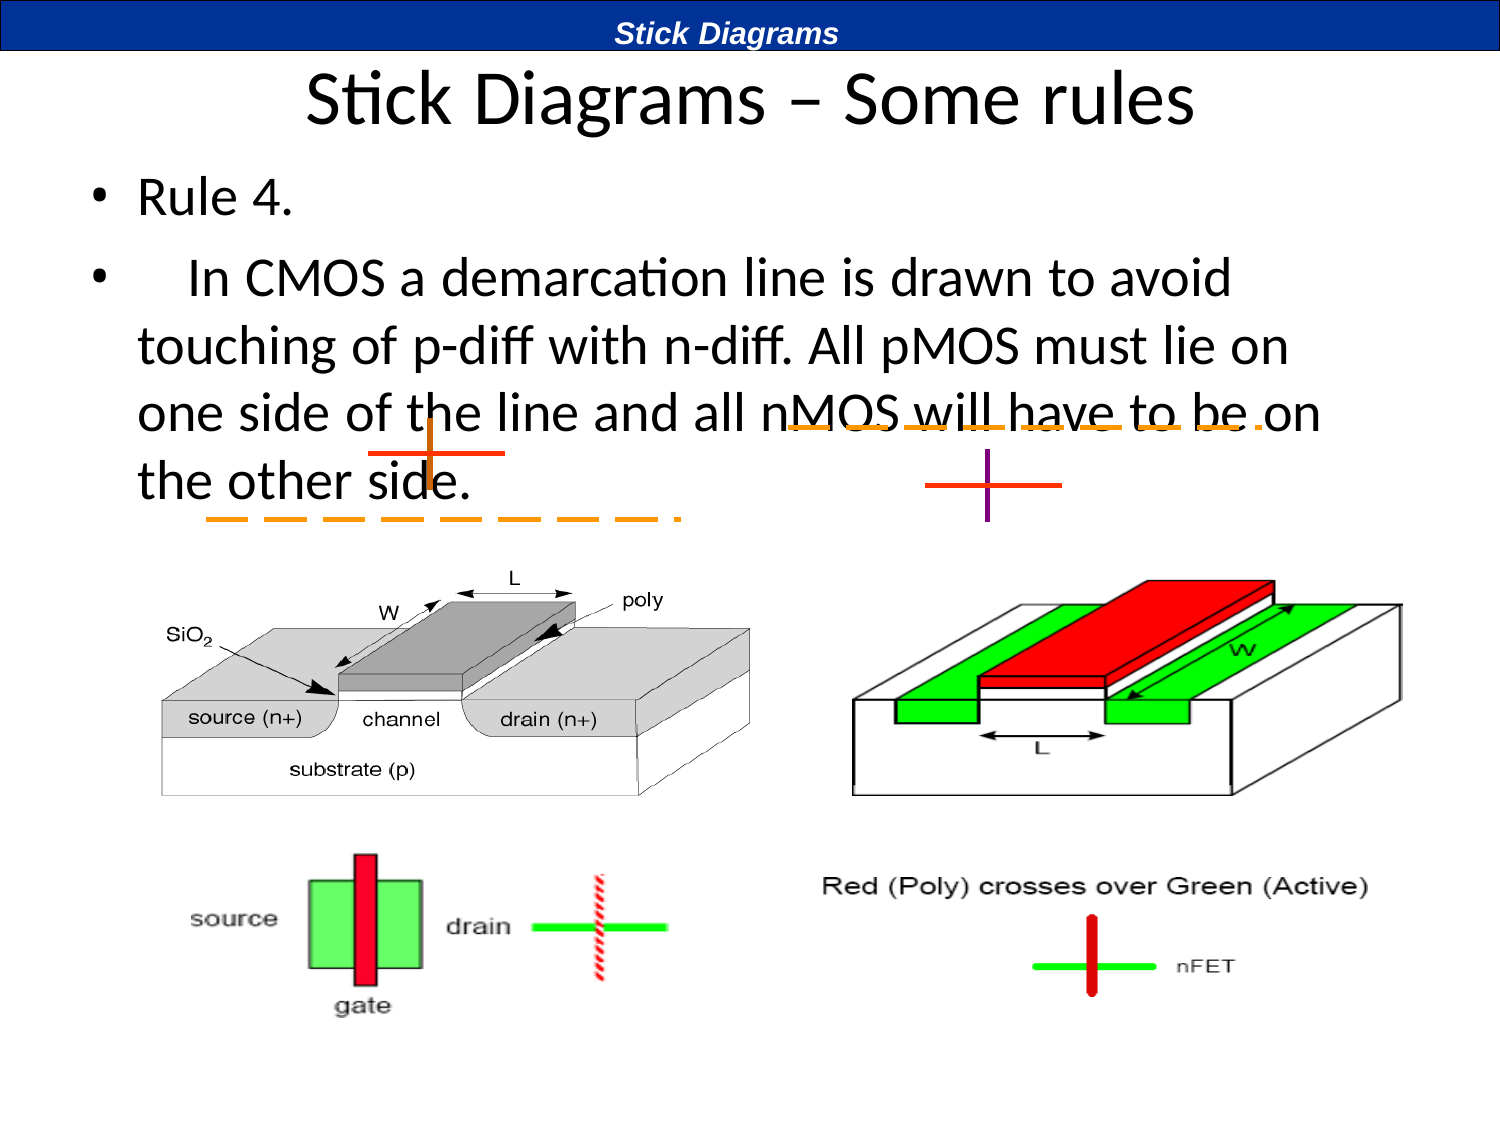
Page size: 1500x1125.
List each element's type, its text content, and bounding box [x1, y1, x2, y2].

picture [852, 579, 1404, 796]
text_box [924, 448, 1063, 522]
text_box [367, 417, 506, 491]
picture [190, 851, 669, 1018]
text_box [0, 0, 1500, 52]
picture [823, 877, 1368, 997]
text_box Rule 4. In CMOS a demarcation line is drawn to avoid touching of p-diff with n-diff. All pMOS must lie on one side of the line and all nMOS will have to be on the other side. [87, 143, 1361, 511]
title Stick Diagrams – Some rules [225, 59, 1275, 143]
picture [161, 570, 753, 796]
